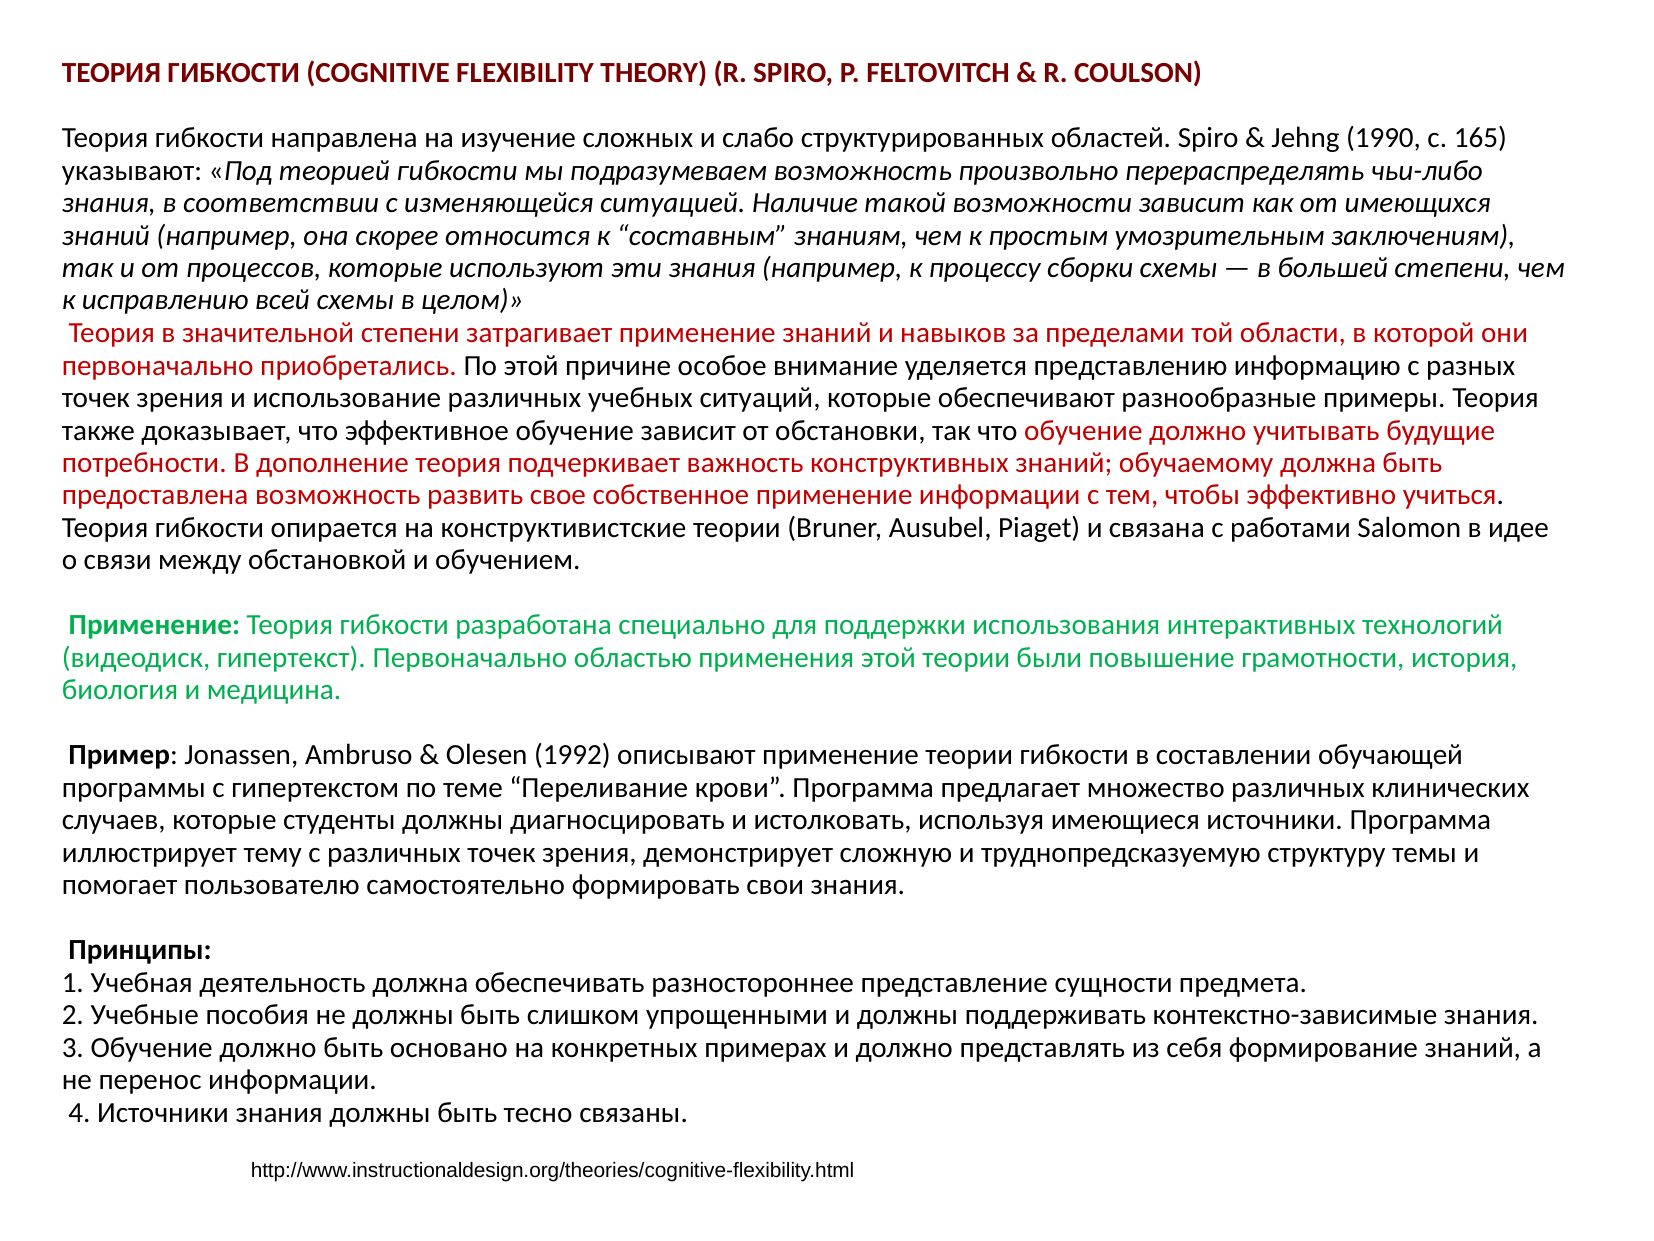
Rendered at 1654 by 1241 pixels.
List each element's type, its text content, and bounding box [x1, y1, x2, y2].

text_box http://www.instructionaldesign.org/theories/cognitive-flexibility.html [236, 1151, 1087, 1190]
text_box ТЕОРИЯ ГИБКОСТИ (COGNITIVE FLEXIBILITY THEORY) (R. SPIRO, P. FELTOVITCH & R. COULSON) Теория гибкости направлена на изучение сложных и слабо структурированных областей. Spiro & Jehng (1990, с. 165) указывают: «Под теорией гибкости мы подразумеваем возможность произвольно перераспределять чьи-либо знания, в соответствии с изменяющейся ситуацией. Наличие такой возможности зависит как от имеющихся знаний (например, она скорее относится к “составным” знаниям, чем к простым умозрительным заключениям), так и от процессов, которые используют эти знания (например, к процессу сборки схемы — в большей степени, чем к исправлению всей схемы в целом)» Теория в значительной степени затрагивает применение знаний и навыков за пределами той области, в которой они первоначально приобретались. По этой причине особое внимание уделяется представлению информацию с разных точек зрения и использование различных учебных ситуаций, которые обеспечивают разнообразные примеры. Теория также доказывает, что эффективное обучение зависит от обстановки, так что обучение должно учитывать будущие потребности. В дополнение теория подчеркивает важность конструктивных знаний; обучаемому должна быть предоставлена возможность развить свое собственное применение информации с тем, чтобы эффективно учиться. Теория гибкости опирается на конструктивистские теории (Bruner, Ausubel, Piaget) и связана с работами Salomon в идее о связи между обстановкой и обучением. Применение: Теория гибкости разработана специально для поддержки использования интерактивных технологий (видеодиск, гипертекст). Первоначально областью применения этой теории были повышение грамотности, история, биология и медицина. Пример: Jonassen, Ambruso & Olesen (1992) описывают применение теории гибкости в составлении обучающей программы с гипертекстом по теме “Переливание крови”. Программа предлагает множество различных клинических случаев, которые студенты должны диагносцировать и истолковать, используя имеющиеся источники. Программа иллюстрирует тему с различных точек зрения, демонстрирует сложную и труднопредсказуемую структуру темы и помогает пользователю самостоятельно формировать свои знания. Принципы: 1. Учебная деятельность должна обеспечивать разностороннее представление сущности предмета. 2. Учебные пособия не должны быть слишком упрощенными и должны поддерживать контекстно-зависимые знания. 3. Обучение должно быть основано на конкретных примерах и должно представлять из себя формирование знаний, а не перенос информации. 4. Источники знания должны быть тесно связаны. [47, 29, 1583, 1136]
